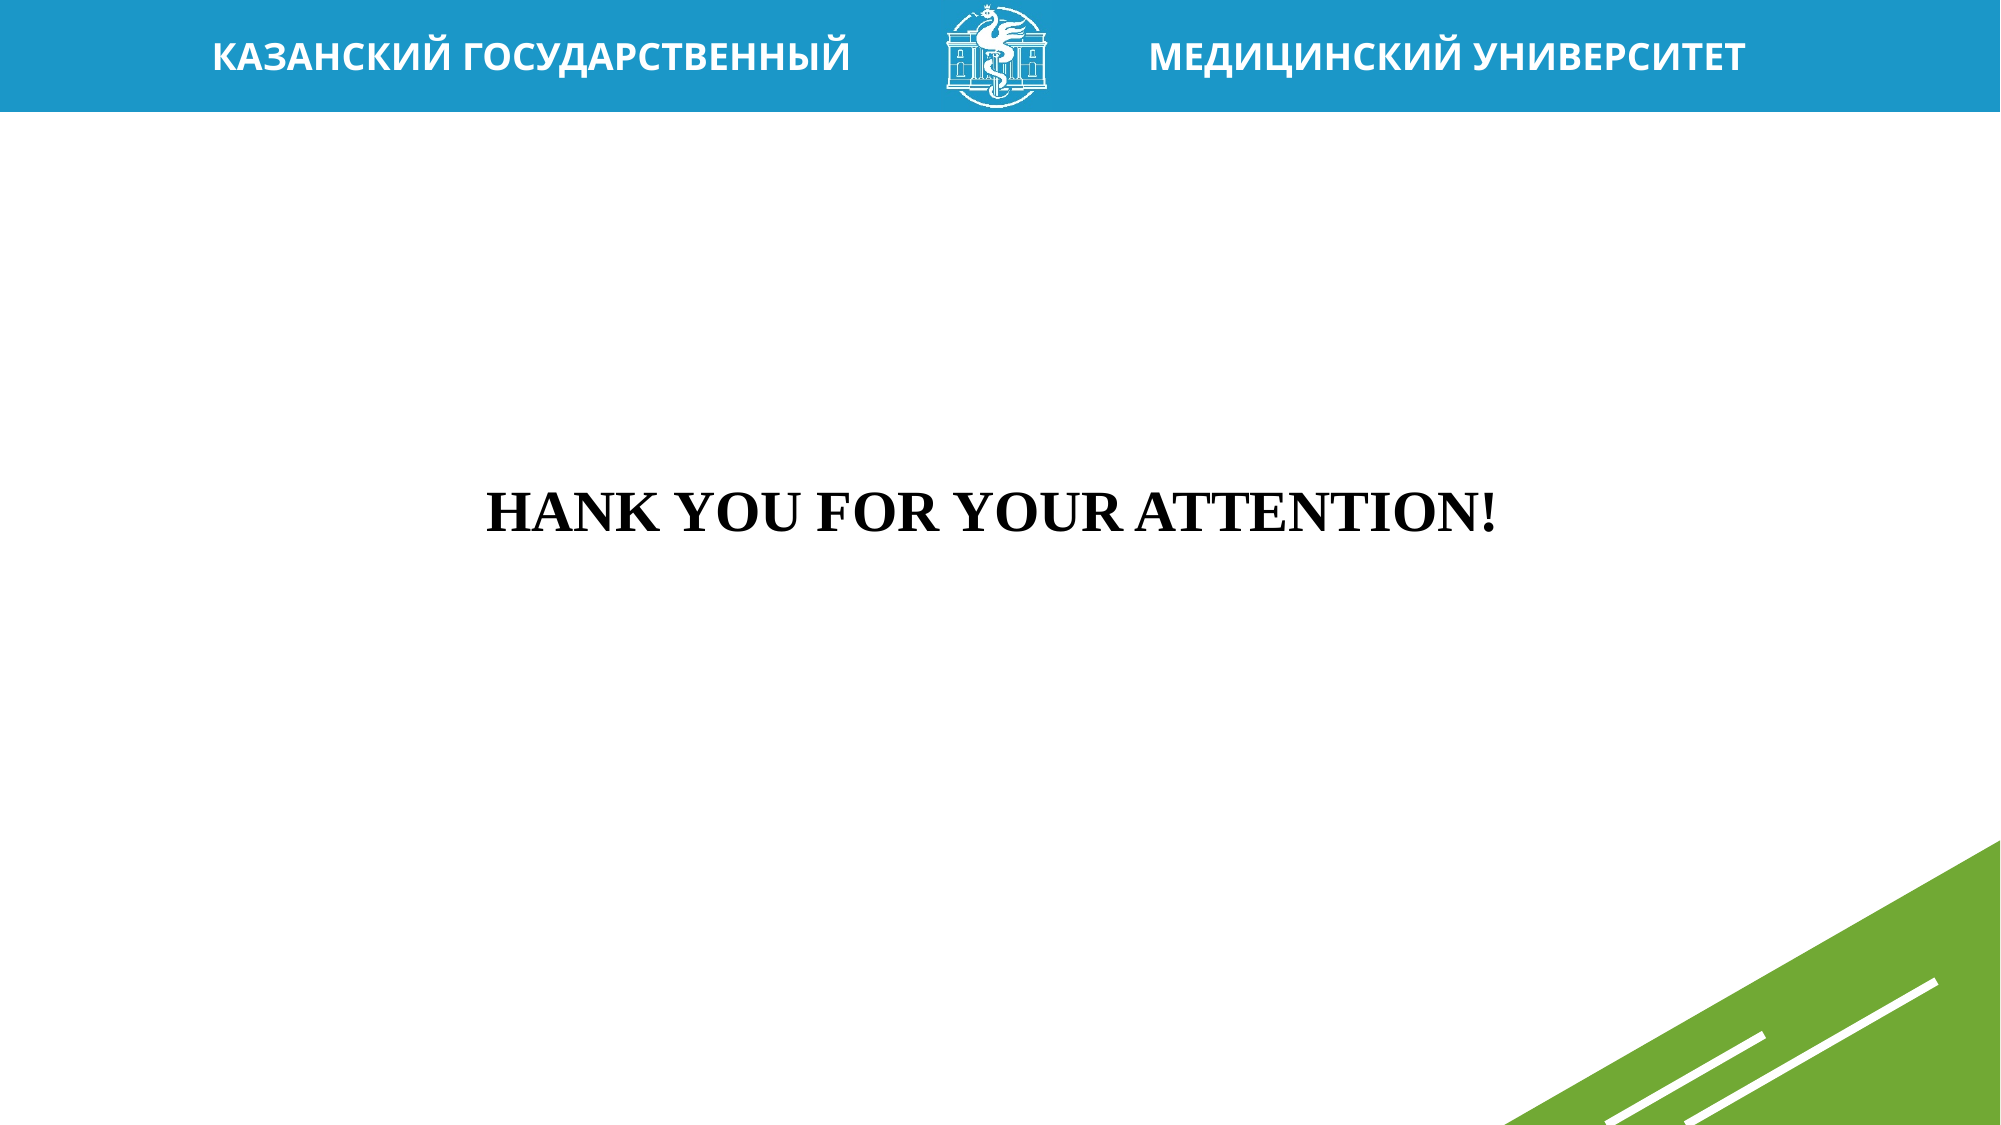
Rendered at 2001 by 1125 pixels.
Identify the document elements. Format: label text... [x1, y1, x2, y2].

picture [939, 0, 1052, 112]
list HANK YOU FOR YOUR ATTENTION! [137, 299, 1863, 1014]
